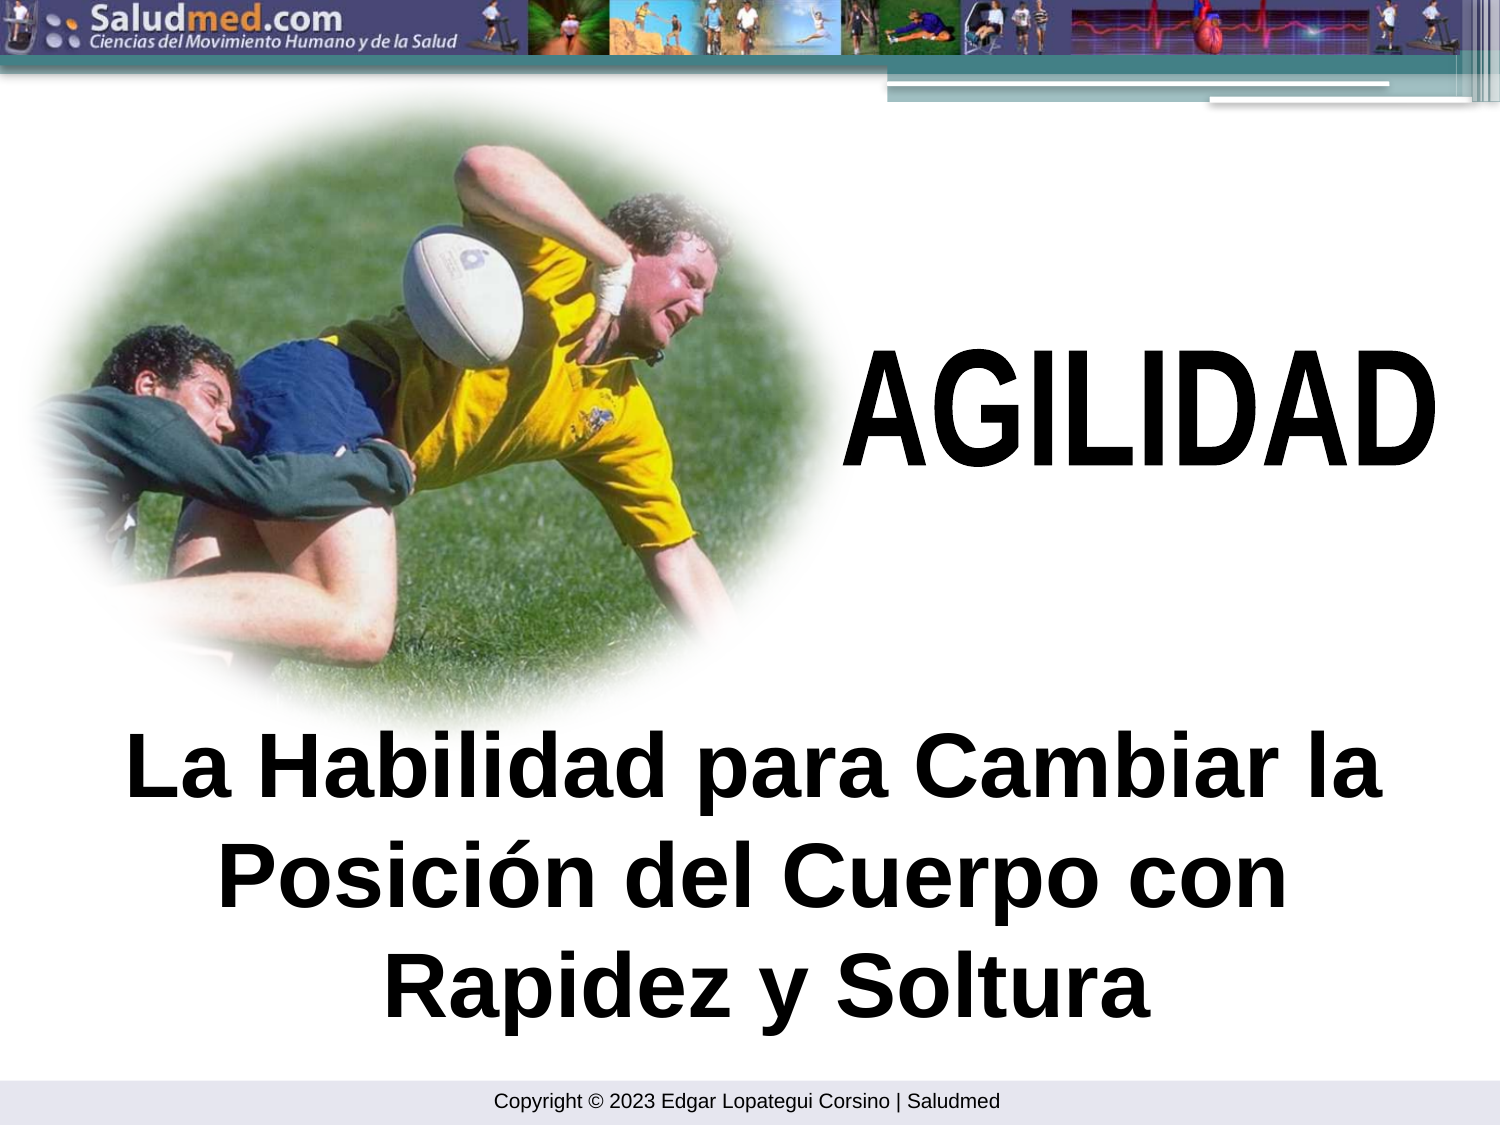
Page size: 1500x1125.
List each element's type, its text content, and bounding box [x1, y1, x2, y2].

picture [11, 70, 869, 756]
text_box La Habilidad para Cambiar la Posición del Cuerpo con Rapidez y Soltura [109, 698, 1399, 1043]
picture [0, 0, 1460, 55]
